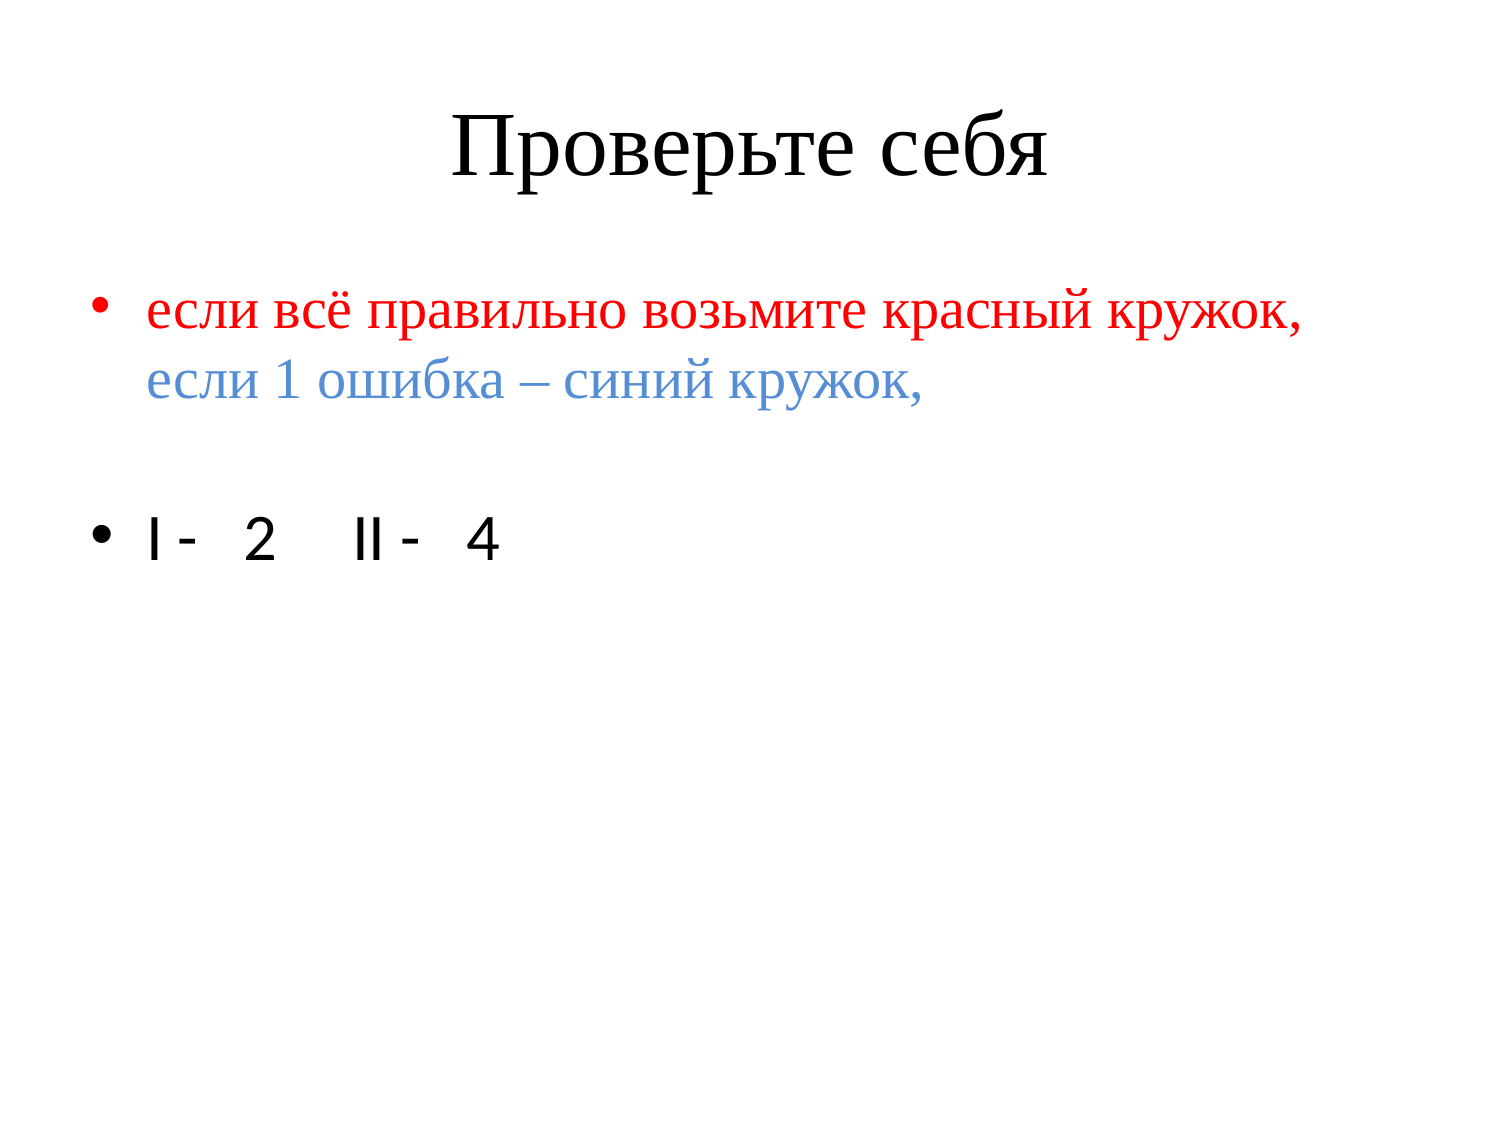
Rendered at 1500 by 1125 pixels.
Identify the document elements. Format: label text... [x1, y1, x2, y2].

list если всё правильно возьмите красный кружок, если 1 ошибка – синий кружок, I - 2 II - 4 [75, 262, 1425, 1005]
title Проверьте себя [75, 45, 1425, 233]
